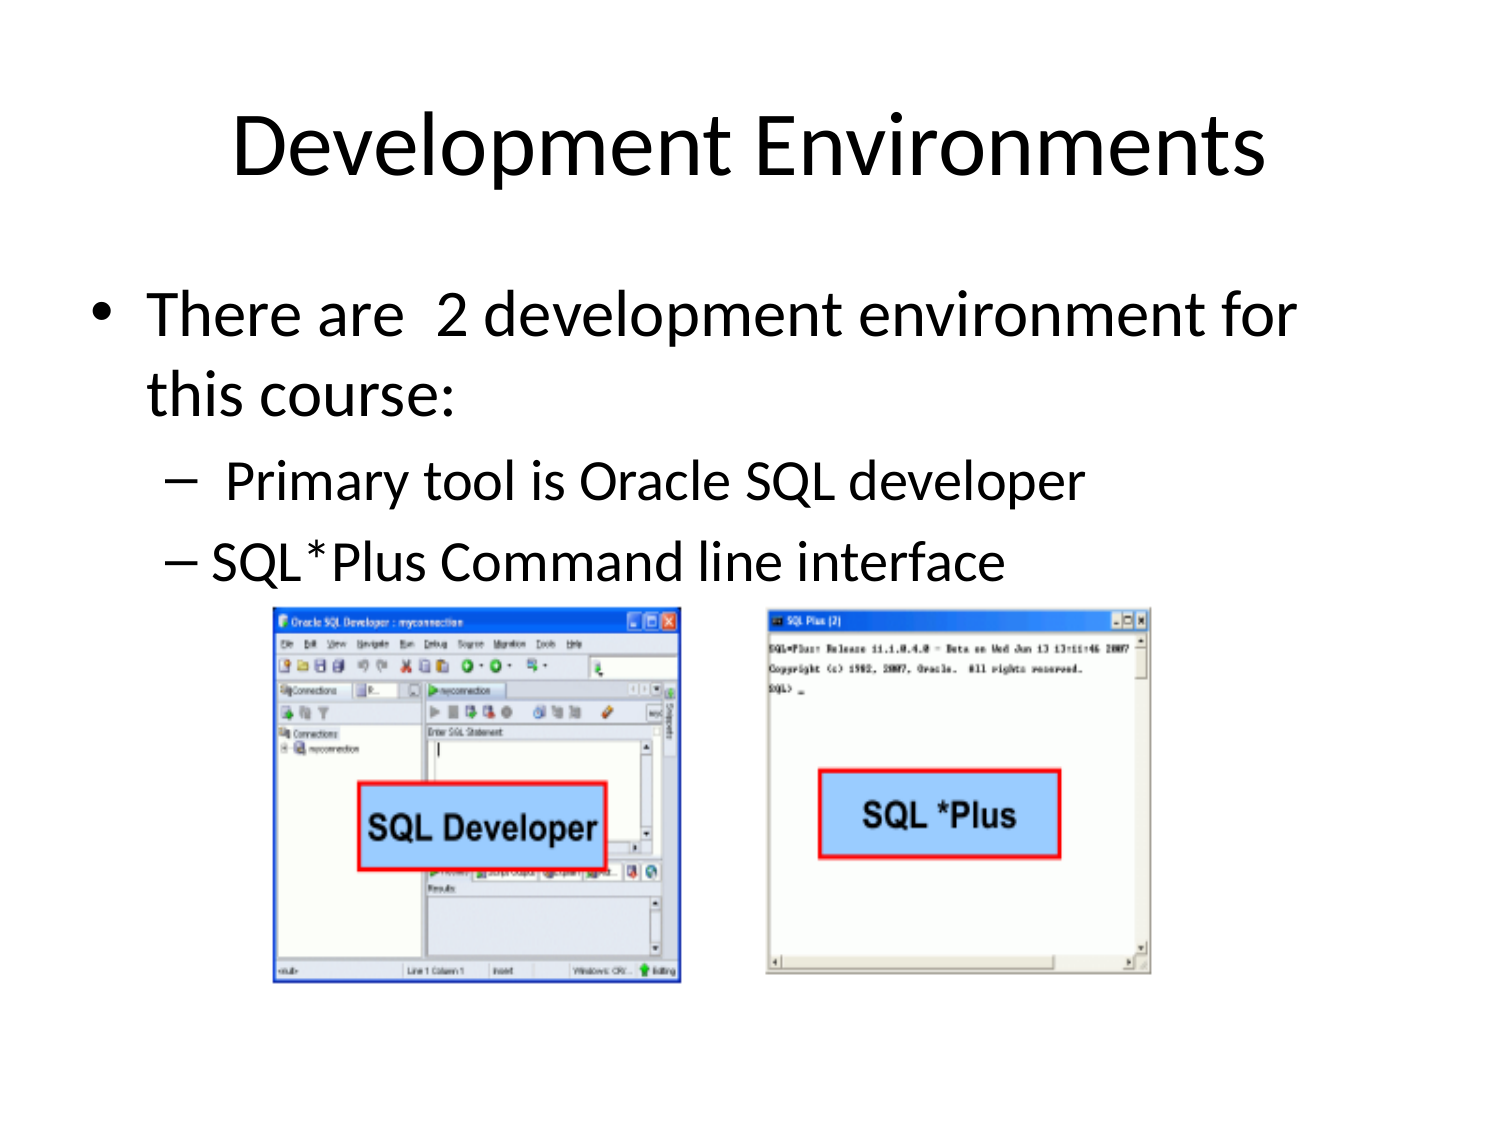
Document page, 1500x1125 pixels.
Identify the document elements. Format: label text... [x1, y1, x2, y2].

list There are 2 development environment for this course: Primary tool is Oracle SQL developer SQL*Plus Command line interface [75, 262, 1425, 1005]
picture [262, 599, 1163, 988]
title Development Environments [75, 45, 1425, 233]
